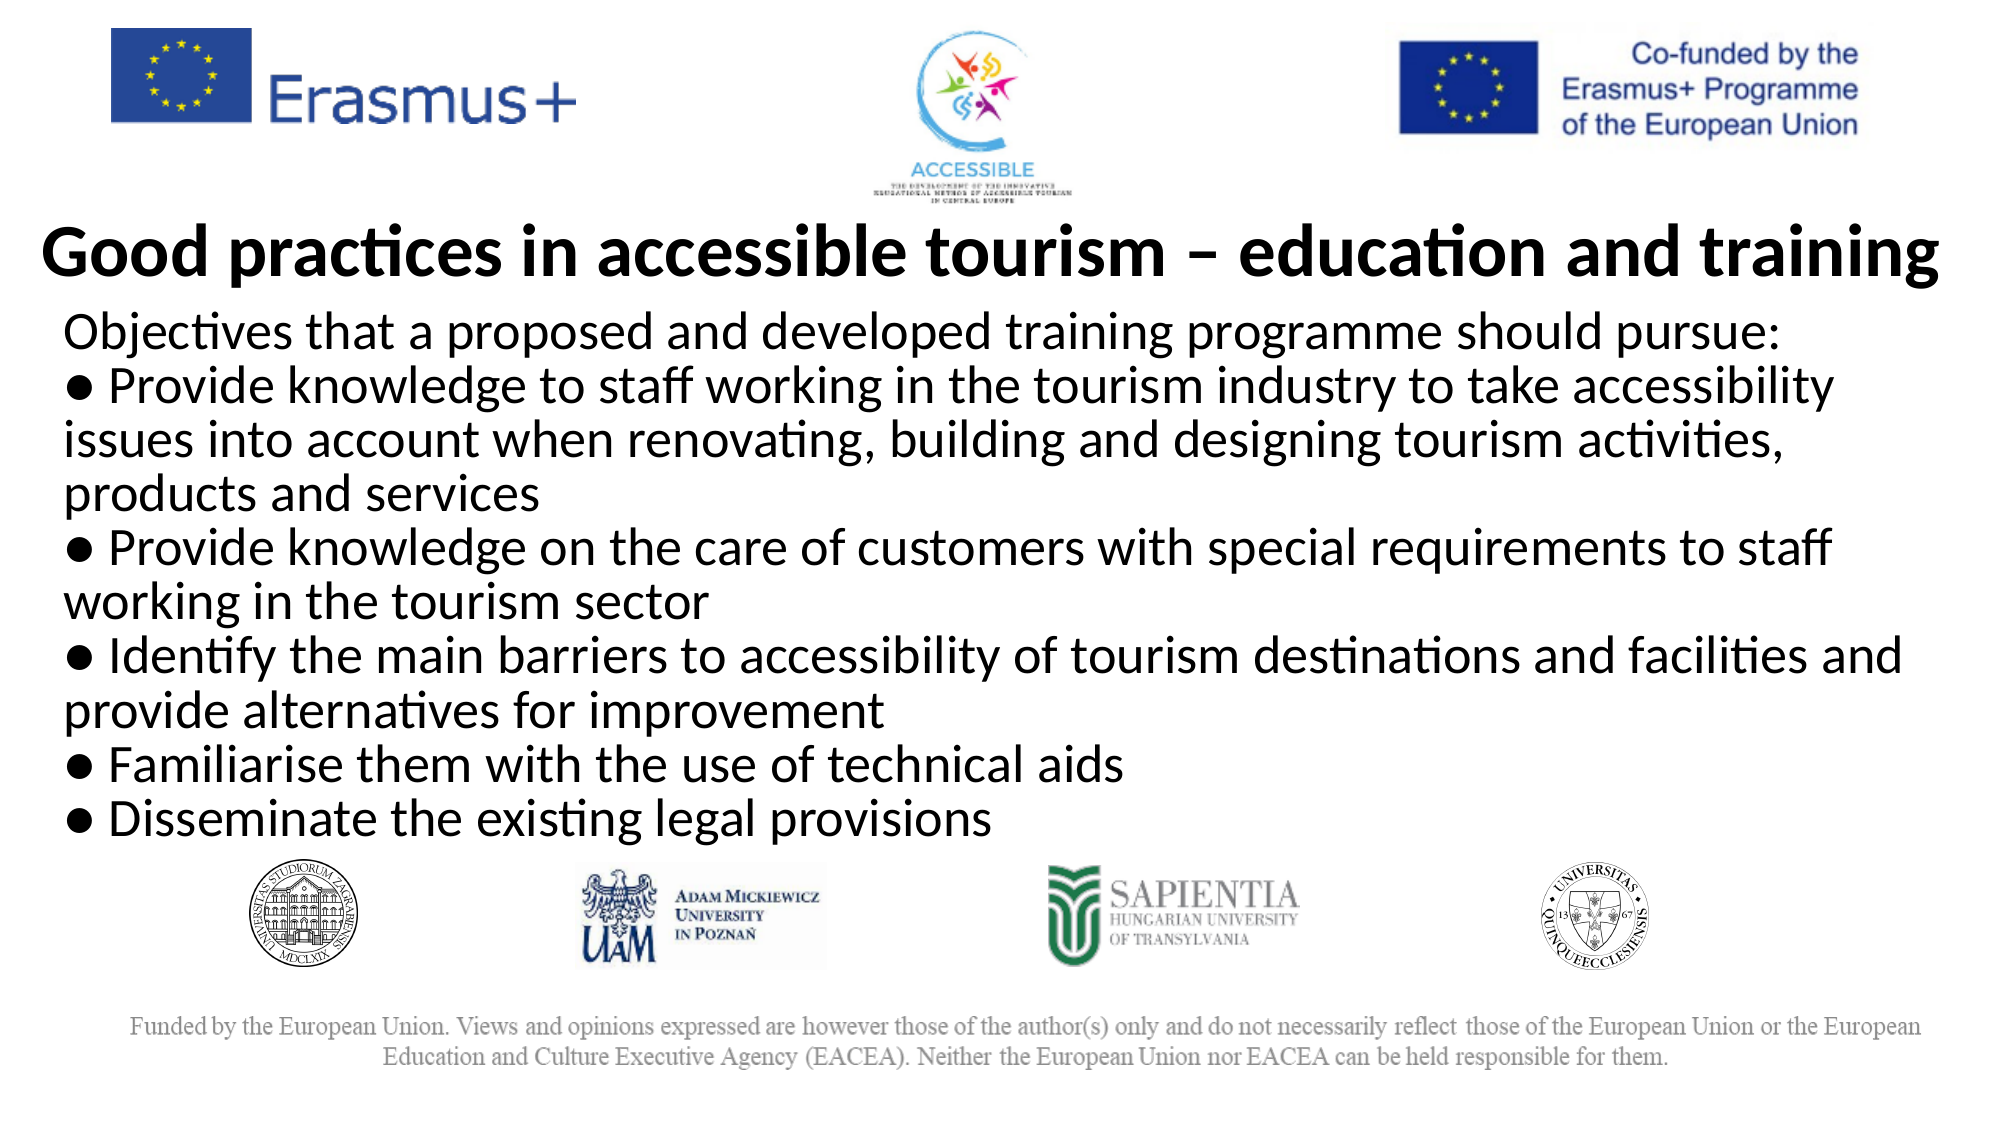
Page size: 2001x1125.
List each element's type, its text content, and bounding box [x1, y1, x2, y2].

picture [860, 3, 1086, 230]
picture [249, 859, 358, 967]
title Objectives that a proposed and developed training programme should pursue: ● Provide knowledge to staff working in the tourism industry to take accessibility issues into account when renovating, building and designing tourism activities, products and services ● Provide knowledge on the care of customers with special requirements to staff working in the tourism sector ● Identify the main barriers to accessibility of tourism destinations and facilities and provide alternatives for improvement ● Familiarise them with the use of technical aids ● Disseminate the existing legal provisions [48, 306, 1937, 855]
picture [575, 862, 827, 970]
text_box Good practices in accessible tourism – education and training [18, 169, 1966, 301]
picture [111, 1002, 1942, 1087]
picture [1048, 865, 1300, 967]
picture [1541, 862, 1649, 970]
picture [1385, 22, 1874, 154]
picture [111, 28, 576, 124]
